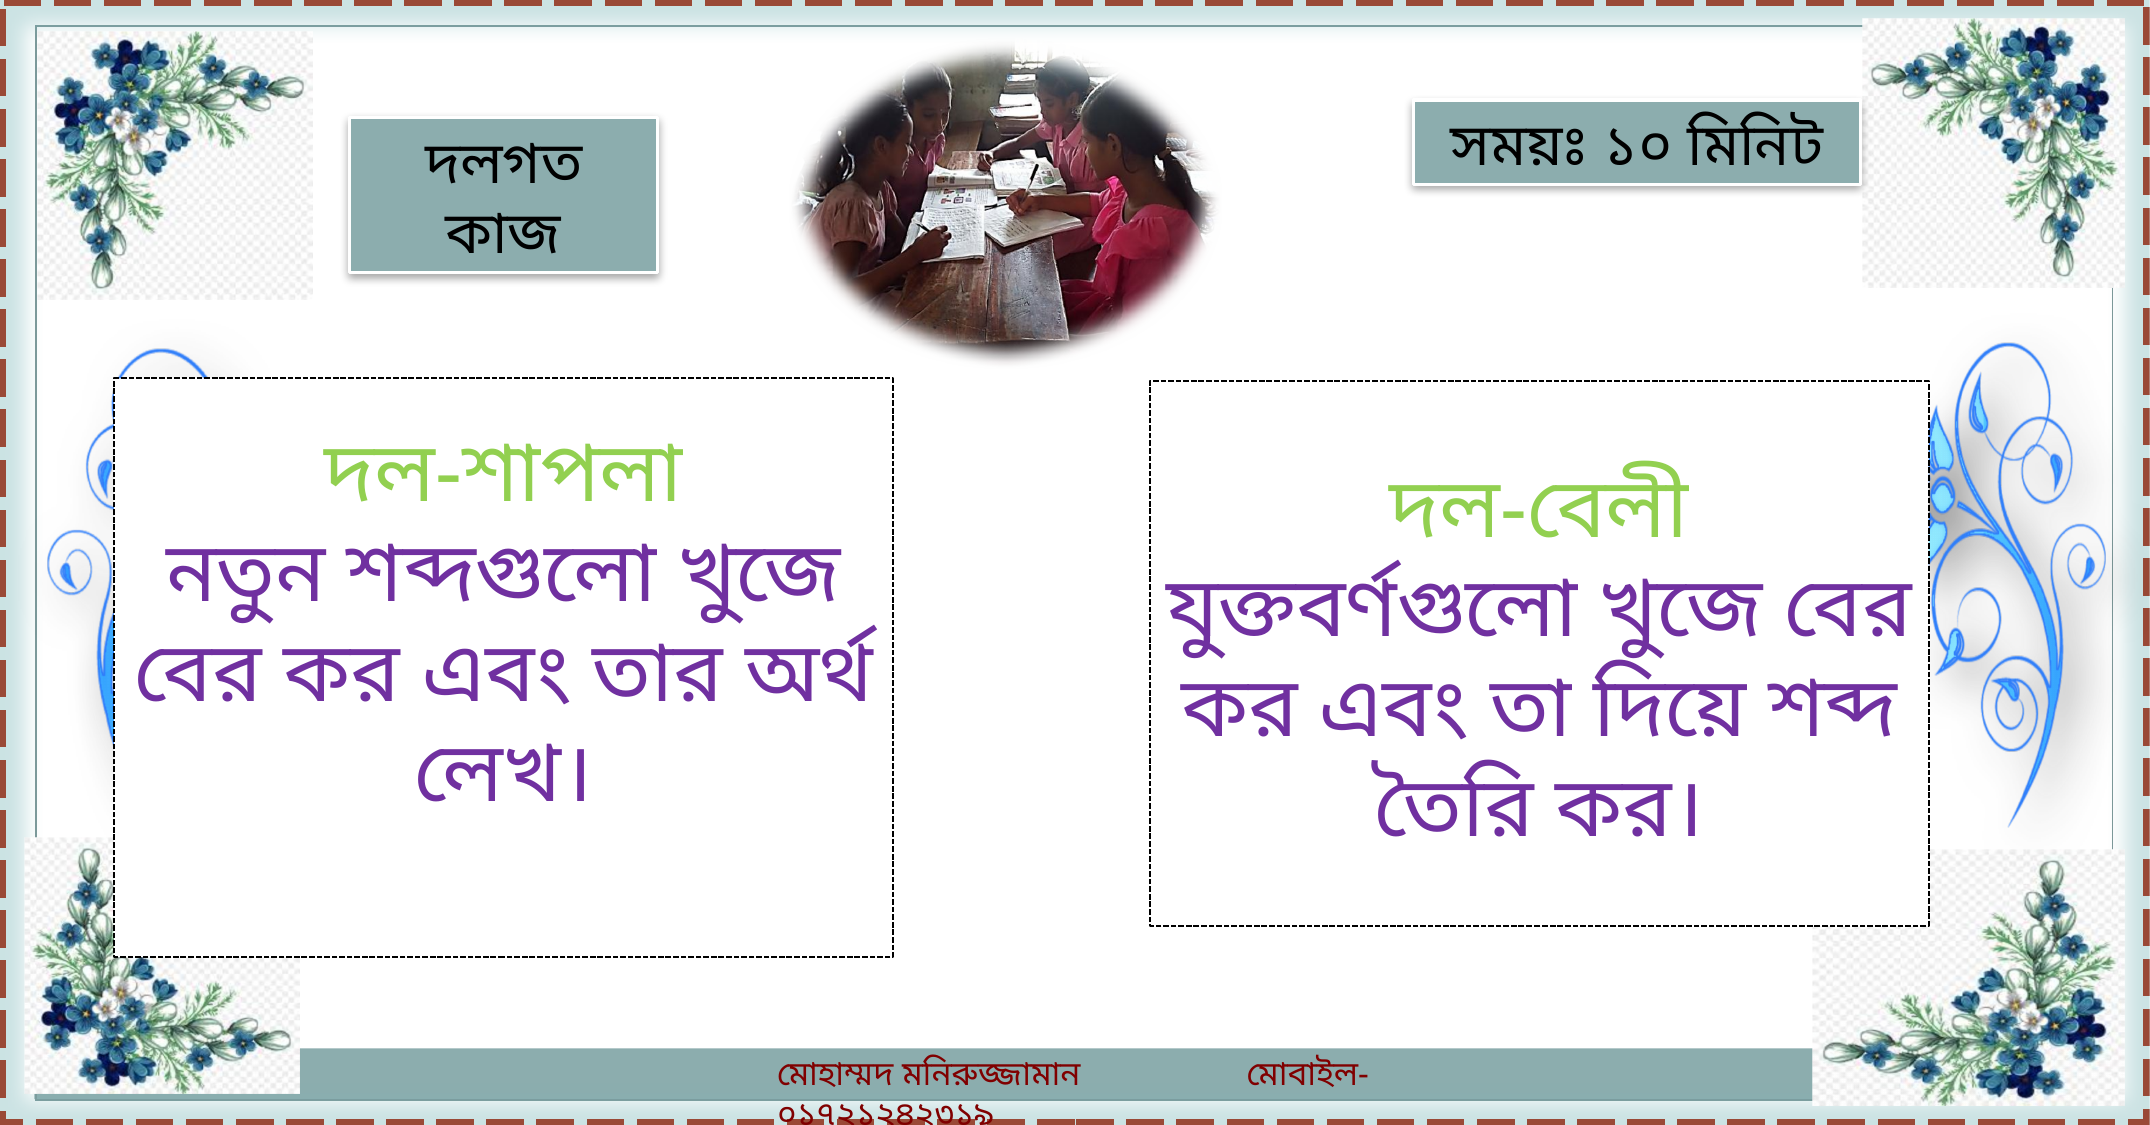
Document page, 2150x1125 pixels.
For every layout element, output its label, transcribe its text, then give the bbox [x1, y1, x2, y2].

text_box দল-বেলী যুক্তবর্ণগুলো খুজে বের কর এবং তা দিয়ে শব্দ তৈরি কর। [1149, 380, 1930, 927]
picture [1813, 850, 2124, 1105]
picture [787, 37, 1224, 370]
picture [1863, 19, 2124, 284]
text_box দল-শাপলা নতুন শব্দগুলো খুজে বের কর এবং তার অর্থ লেখ। [113, 377, 894, 958]
text_box দলগত কাজ [348, 116, 659, 274]
picture [1842, 285, 2125, 835]
text_box সময়ঃ ১০ মিনিট [1412, 98, 1862, 186]
picture [25, 291, 355, 1093]
picture [38, 32, 312, 290]
